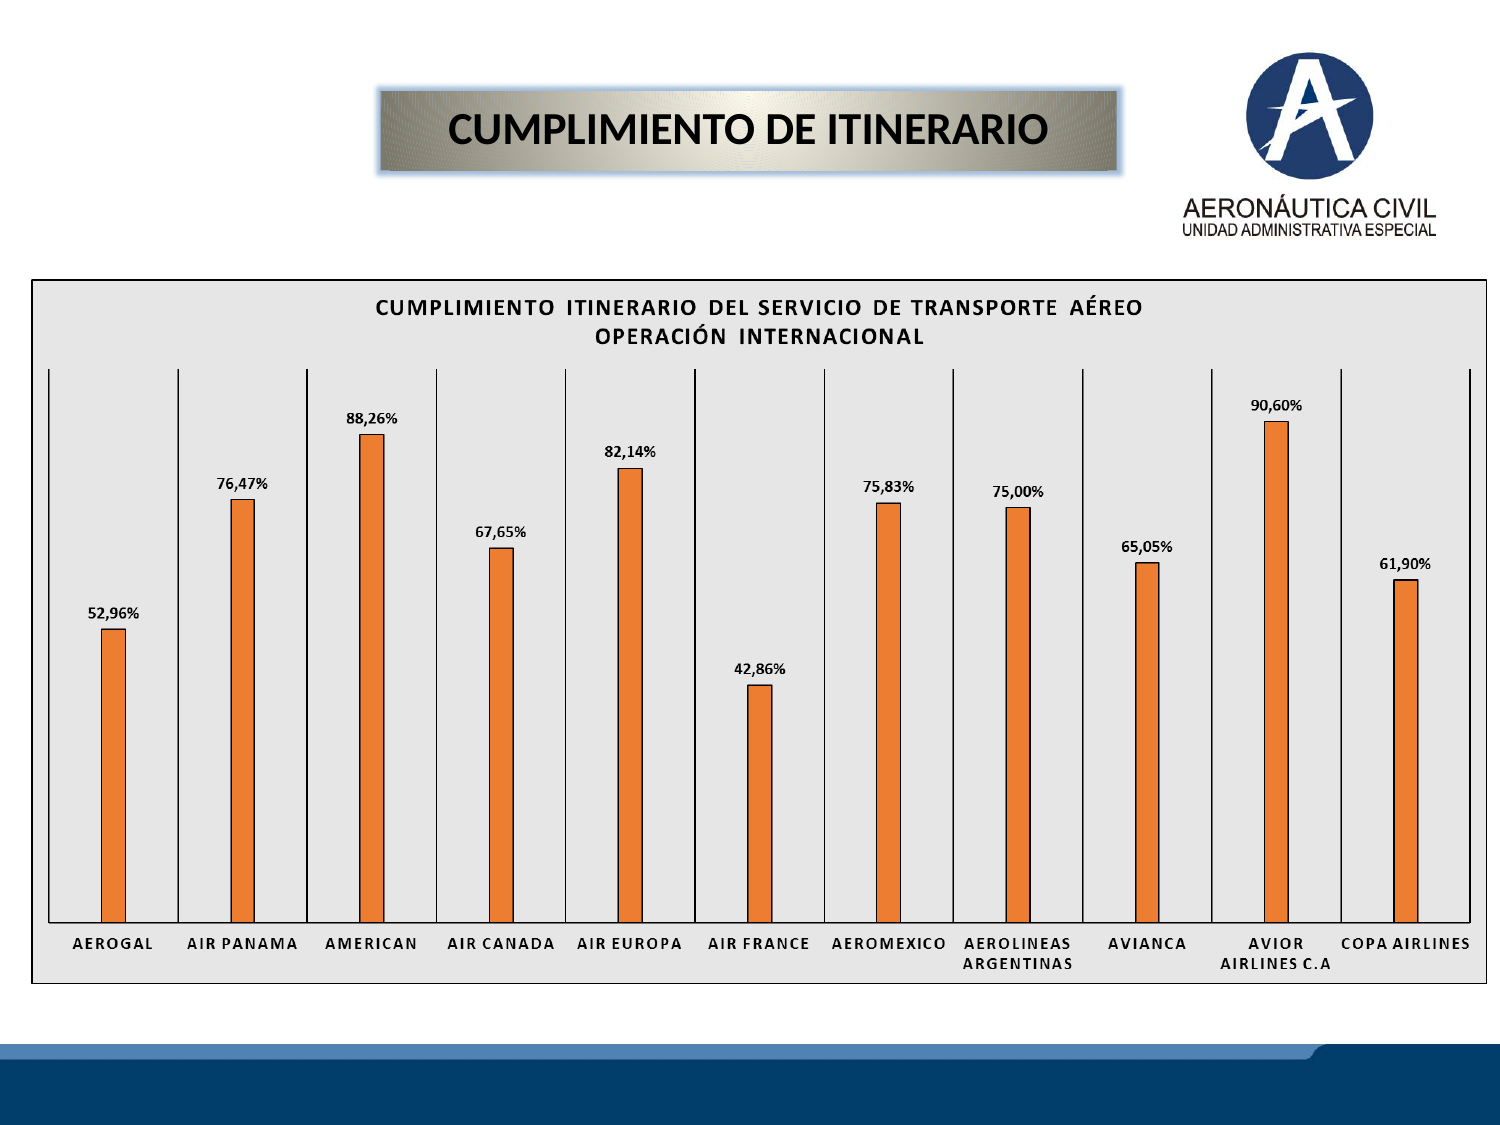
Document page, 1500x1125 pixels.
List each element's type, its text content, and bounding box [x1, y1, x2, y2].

text_box CUMPLIMIENTO DE ITINERARIO [380, 91, 1117, 171]
picture [0, 0, 1500, 1125]
